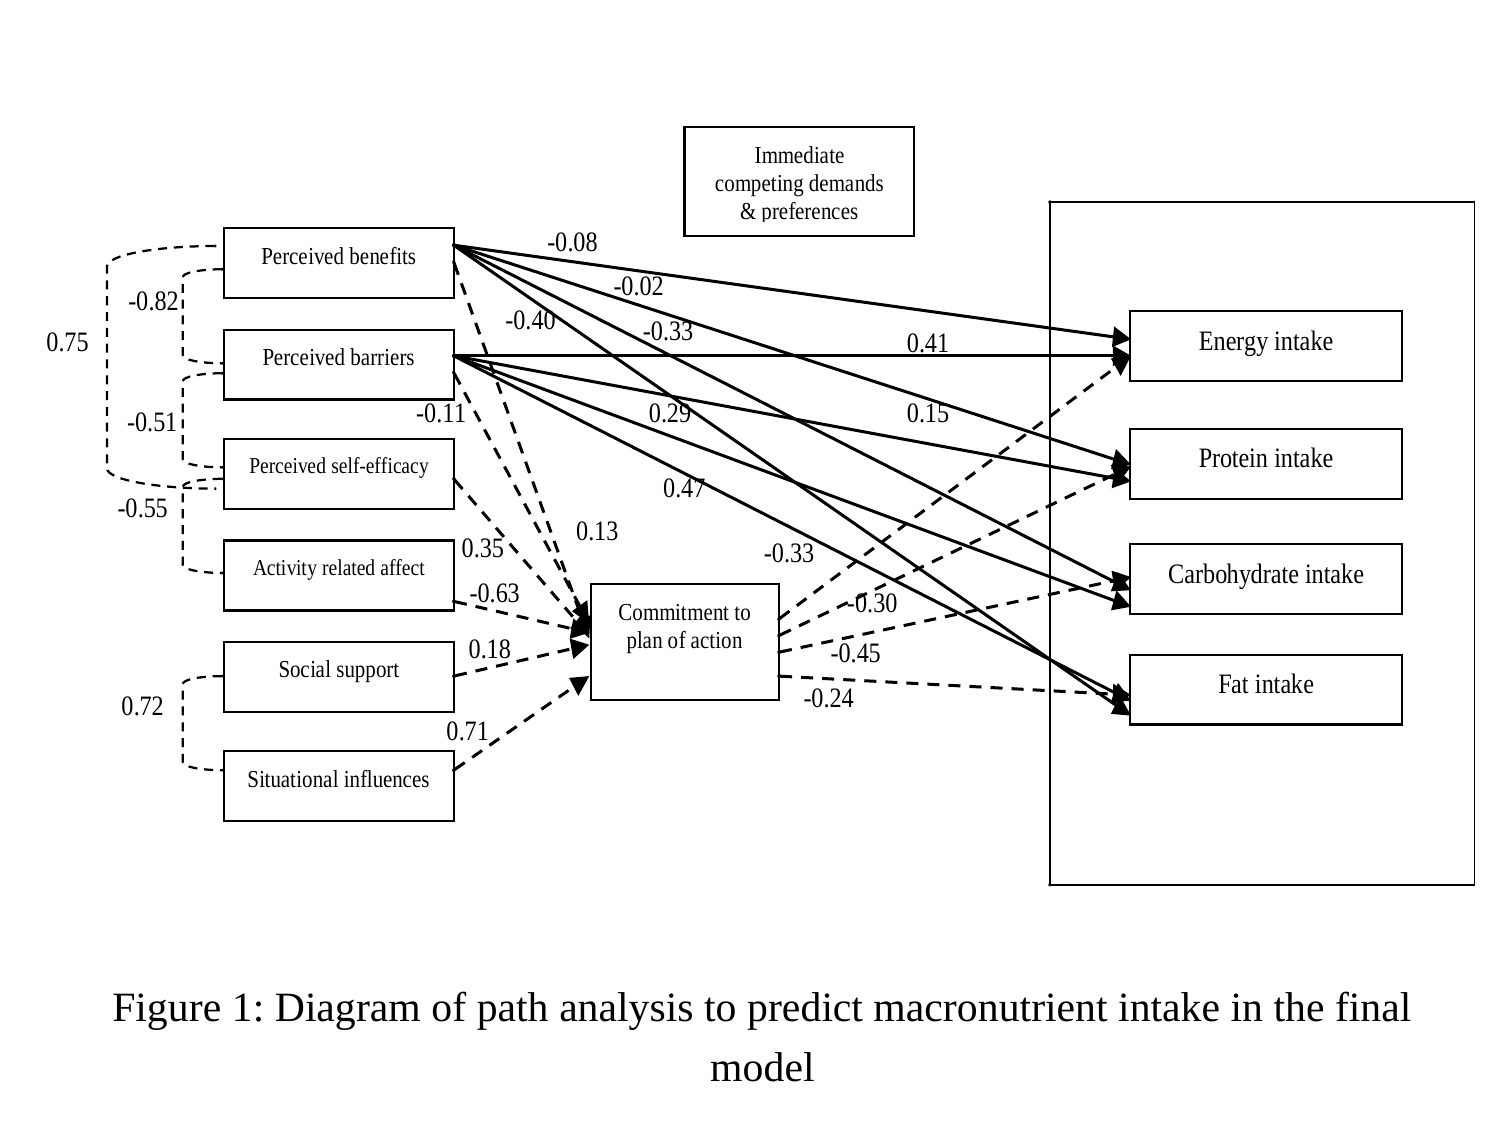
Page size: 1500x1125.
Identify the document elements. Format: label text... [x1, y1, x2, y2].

picture [0, 0, 1476, 938]
title Figure 1: Diagram of path analysis to predict macronutrient intake in the final model [87, 960, 1438, 1125]
